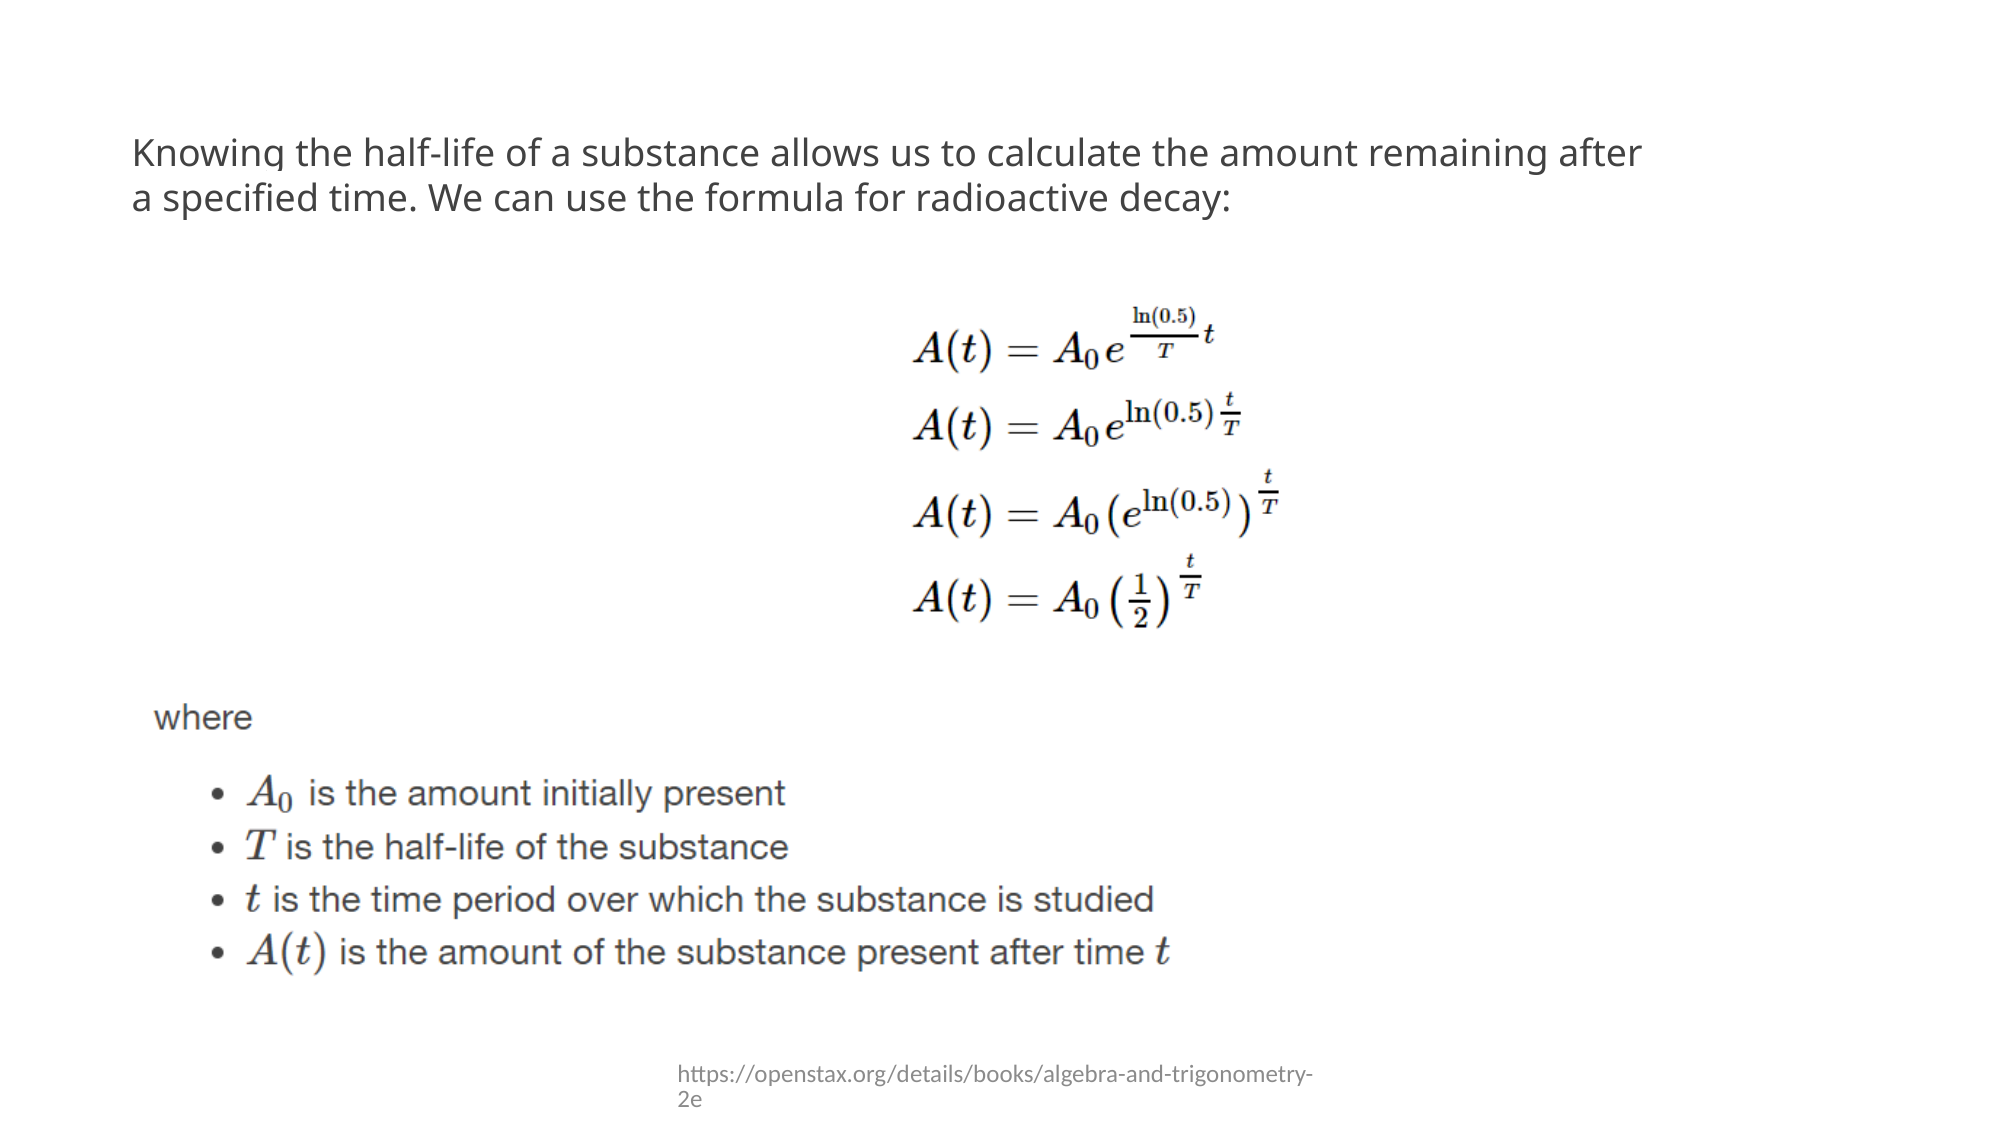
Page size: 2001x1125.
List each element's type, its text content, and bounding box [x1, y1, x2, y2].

footer https://openstax.org/details/books/algebra-and-trigonometry-2e [662, 1042, 1338, 1103]
text_box Knowing the half-life of a substance allows us to calculate the amount remaining after a specified time. We can use the formula for radioactive decay: [116, 121, 1684, 227]
picture [116, 272, 1634, 998]
